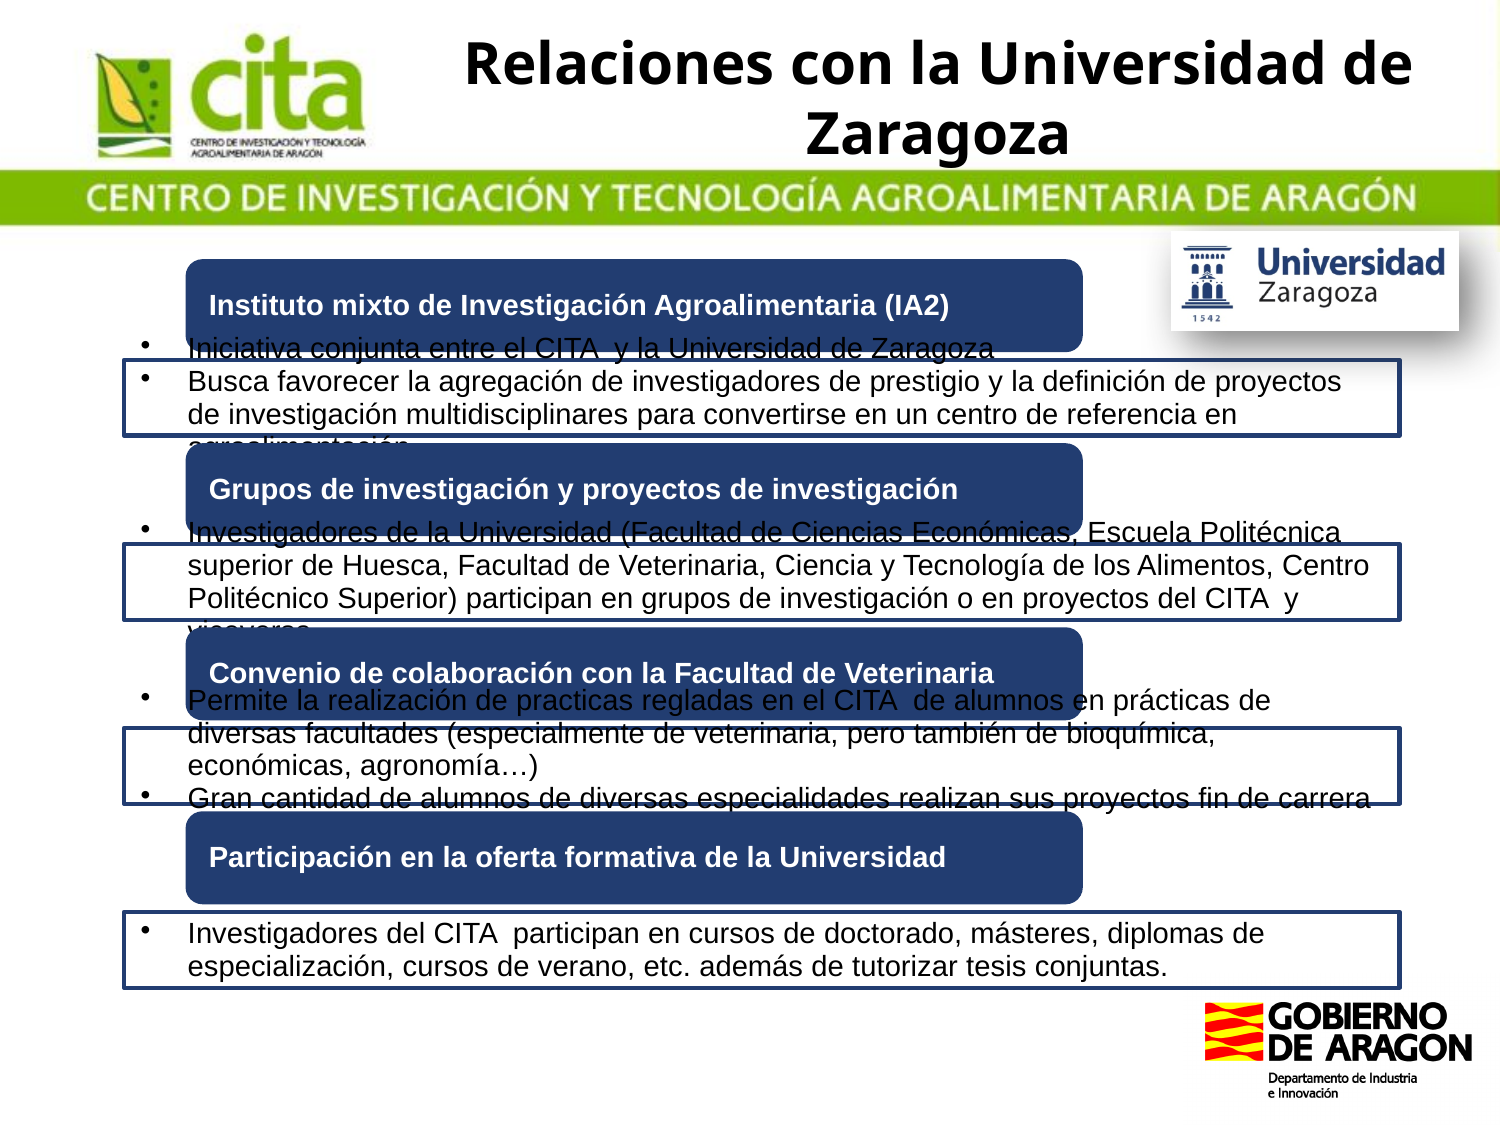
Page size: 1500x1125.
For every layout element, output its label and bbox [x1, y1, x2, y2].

picture [0, 0, 1500, 331]
picture [1183, 973, 1500, 1125]
text_box [123, 251, 1400, 988]
